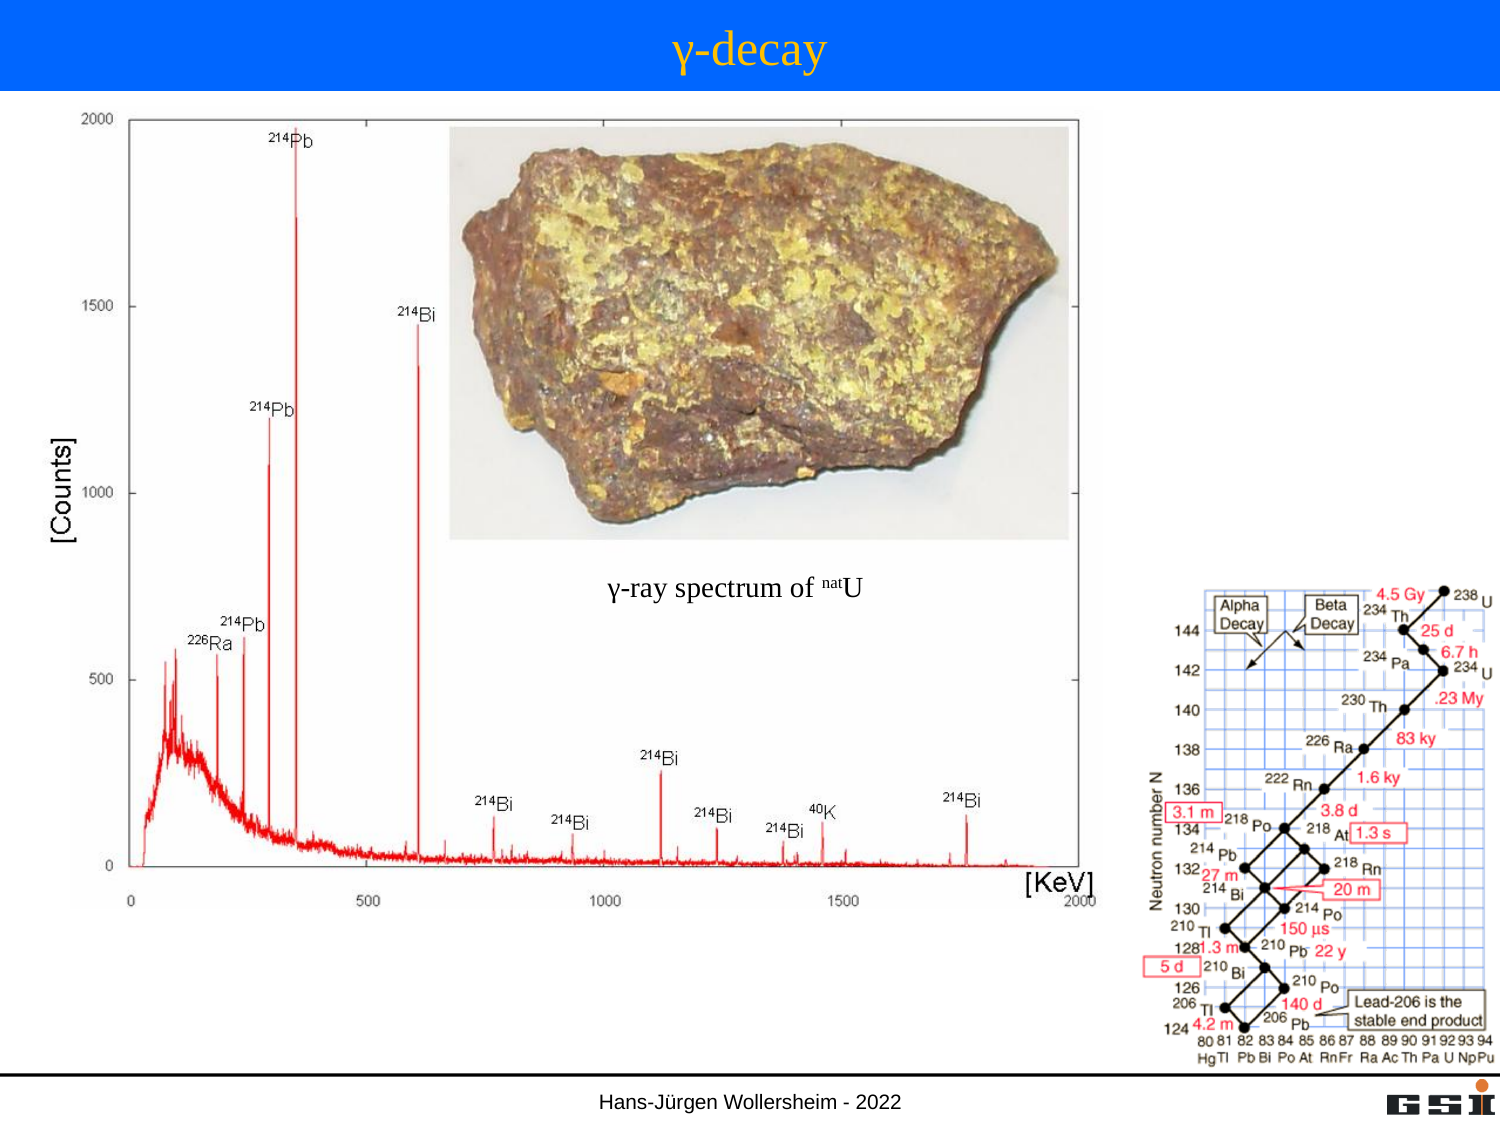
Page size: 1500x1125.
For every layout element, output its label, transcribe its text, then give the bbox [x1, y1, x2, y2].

picture [5, 101, 1131, 946]
title γ-decay [0, 0, 1500, 91]
picture [1139, 584, 1500, 1072]
picture [1387, 1079, 1495, 1115]
